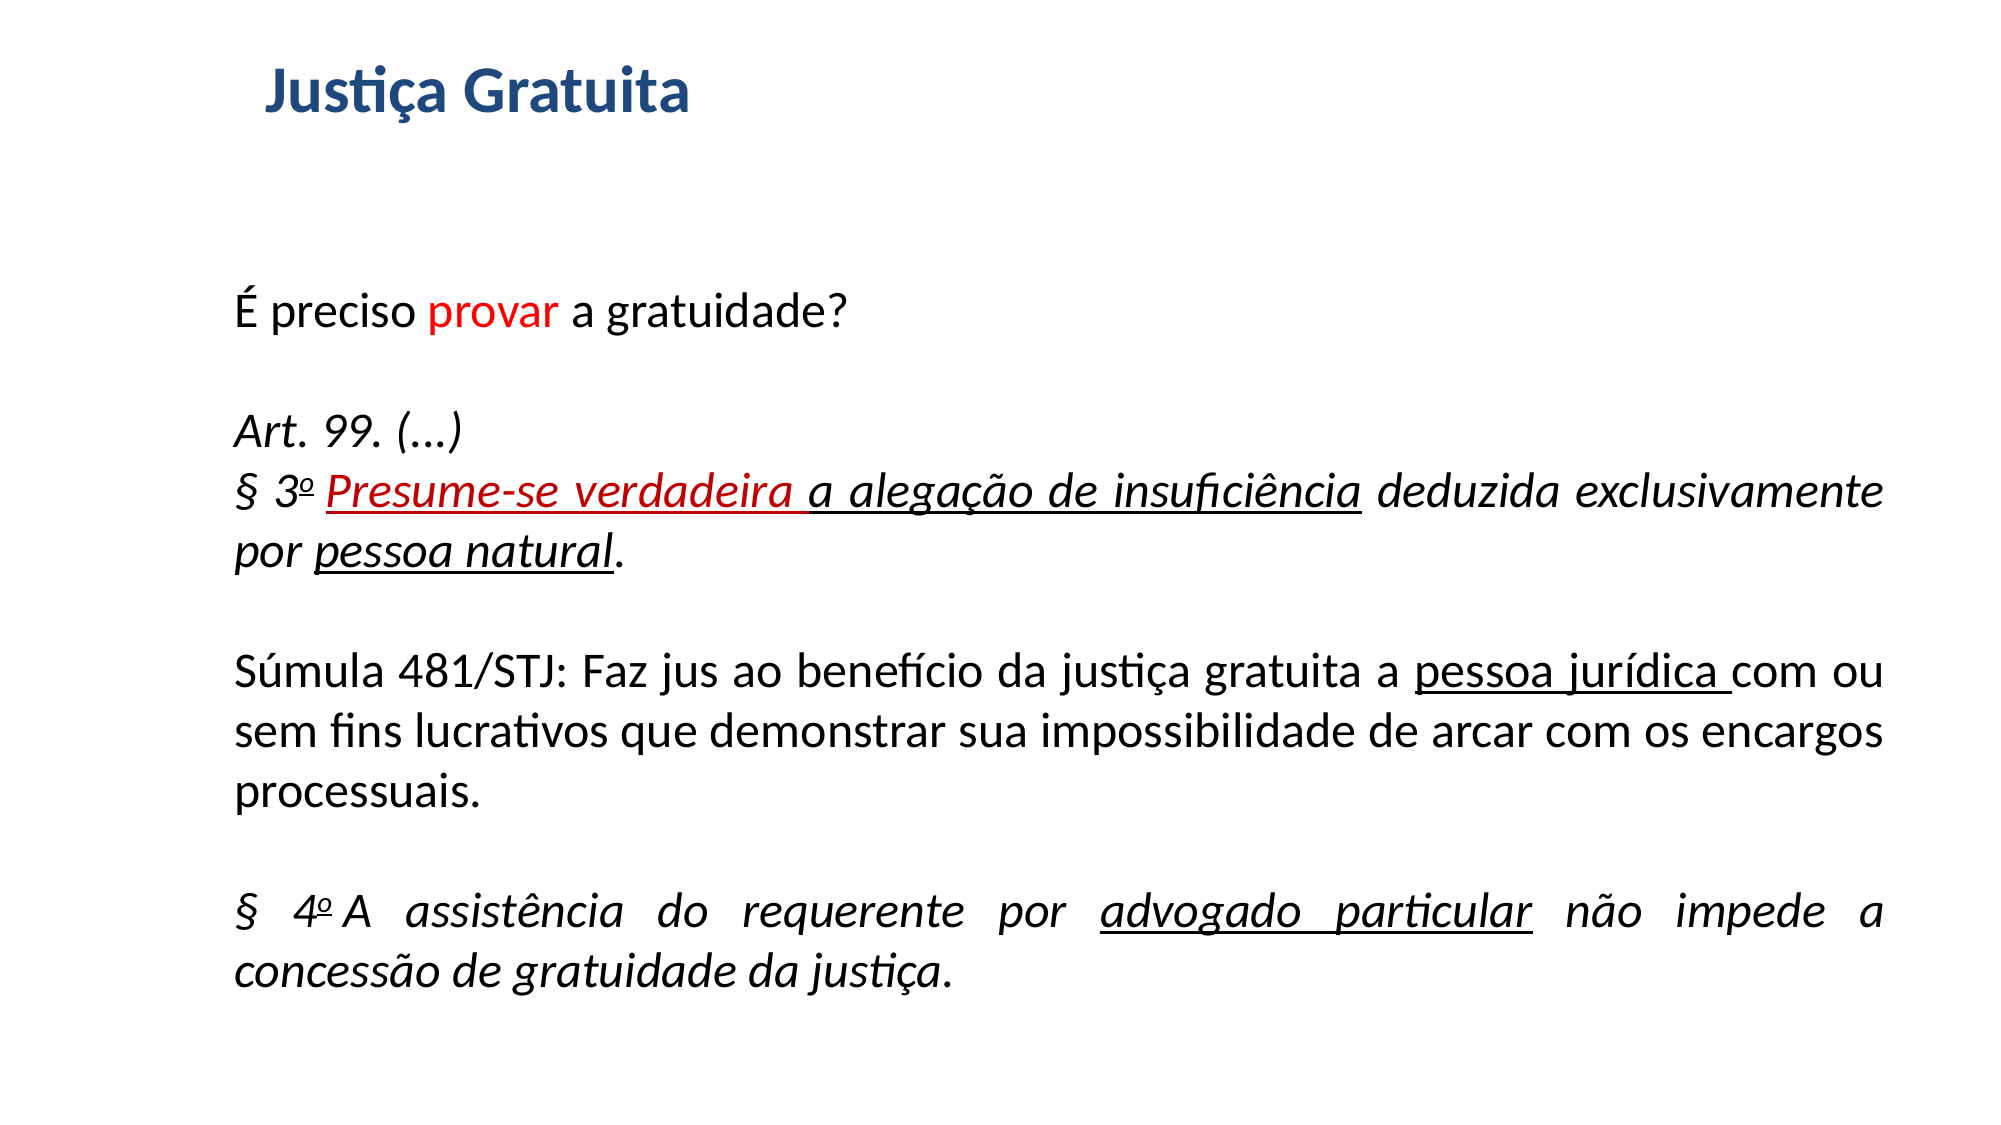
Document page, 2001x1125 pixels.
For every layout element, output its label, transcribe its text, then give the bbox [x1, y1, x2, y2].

title Justiça Gratuita [250, 34, 1900, 137]
list É preciso provar a gratuidade? Art. 99. (...) § 3o Presume-se verdadeira a alegação de insuficiência deduzida exclusivamente por pessoa natural. Súmula 481/STJ: Faz jus ao benefício da justiça gratuita a pessoa jurídica com ou sem fins lucrativos que demonstrar sua impossibilidade de arcar com os encargos processuais. § 4o A assistência do requerente por advogado particular não impede a concessão de gratuidade da justiça. [219, 270, 1900, 1013]
